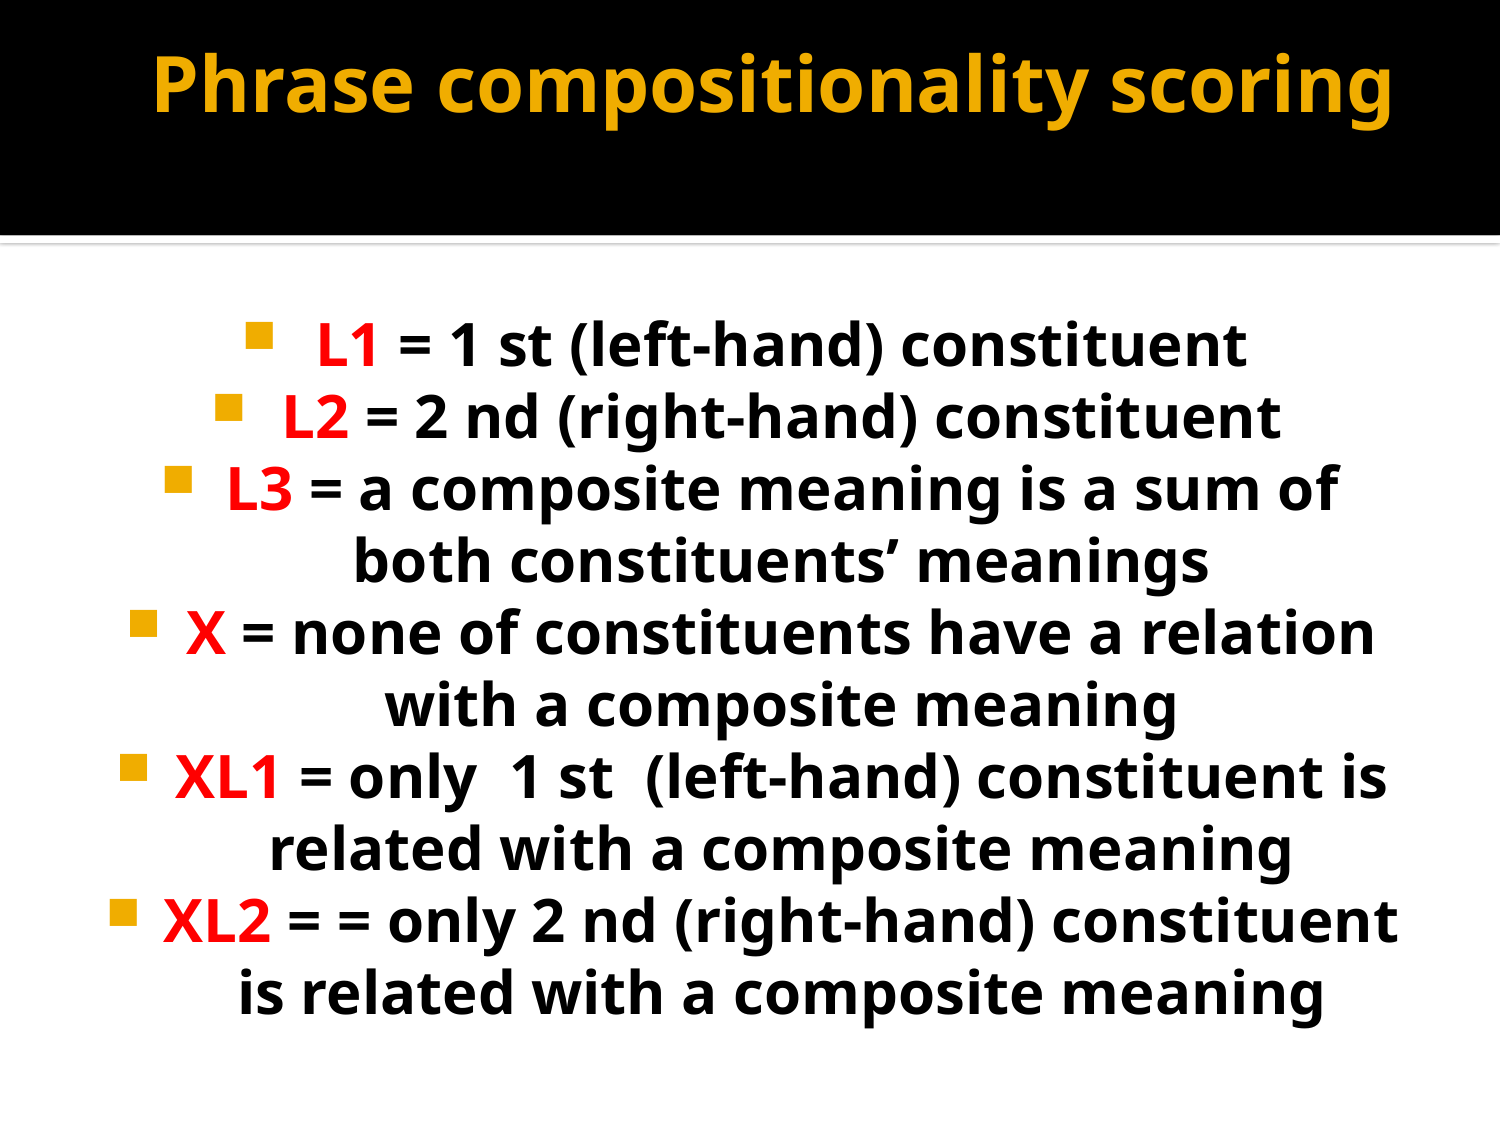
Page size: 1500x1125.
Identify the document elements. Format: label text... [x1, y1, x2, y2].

list L1 = 1 st (left-hand) constituent L2 = 2 nd (right-hand) constituent L3 = a composite meaning is a sum of both constituents’ meanings X = none of constituents have a relation with a composite meaning XL1 = only 1 st (left-hand) constituent is related with a composite meaning XL2 = = only 2 nd (right-hand) constituent is related with a composite meaning [75, 291, 1425, 1050]
title Phrase compositionality scoring [75, 25, 1425, 231]
